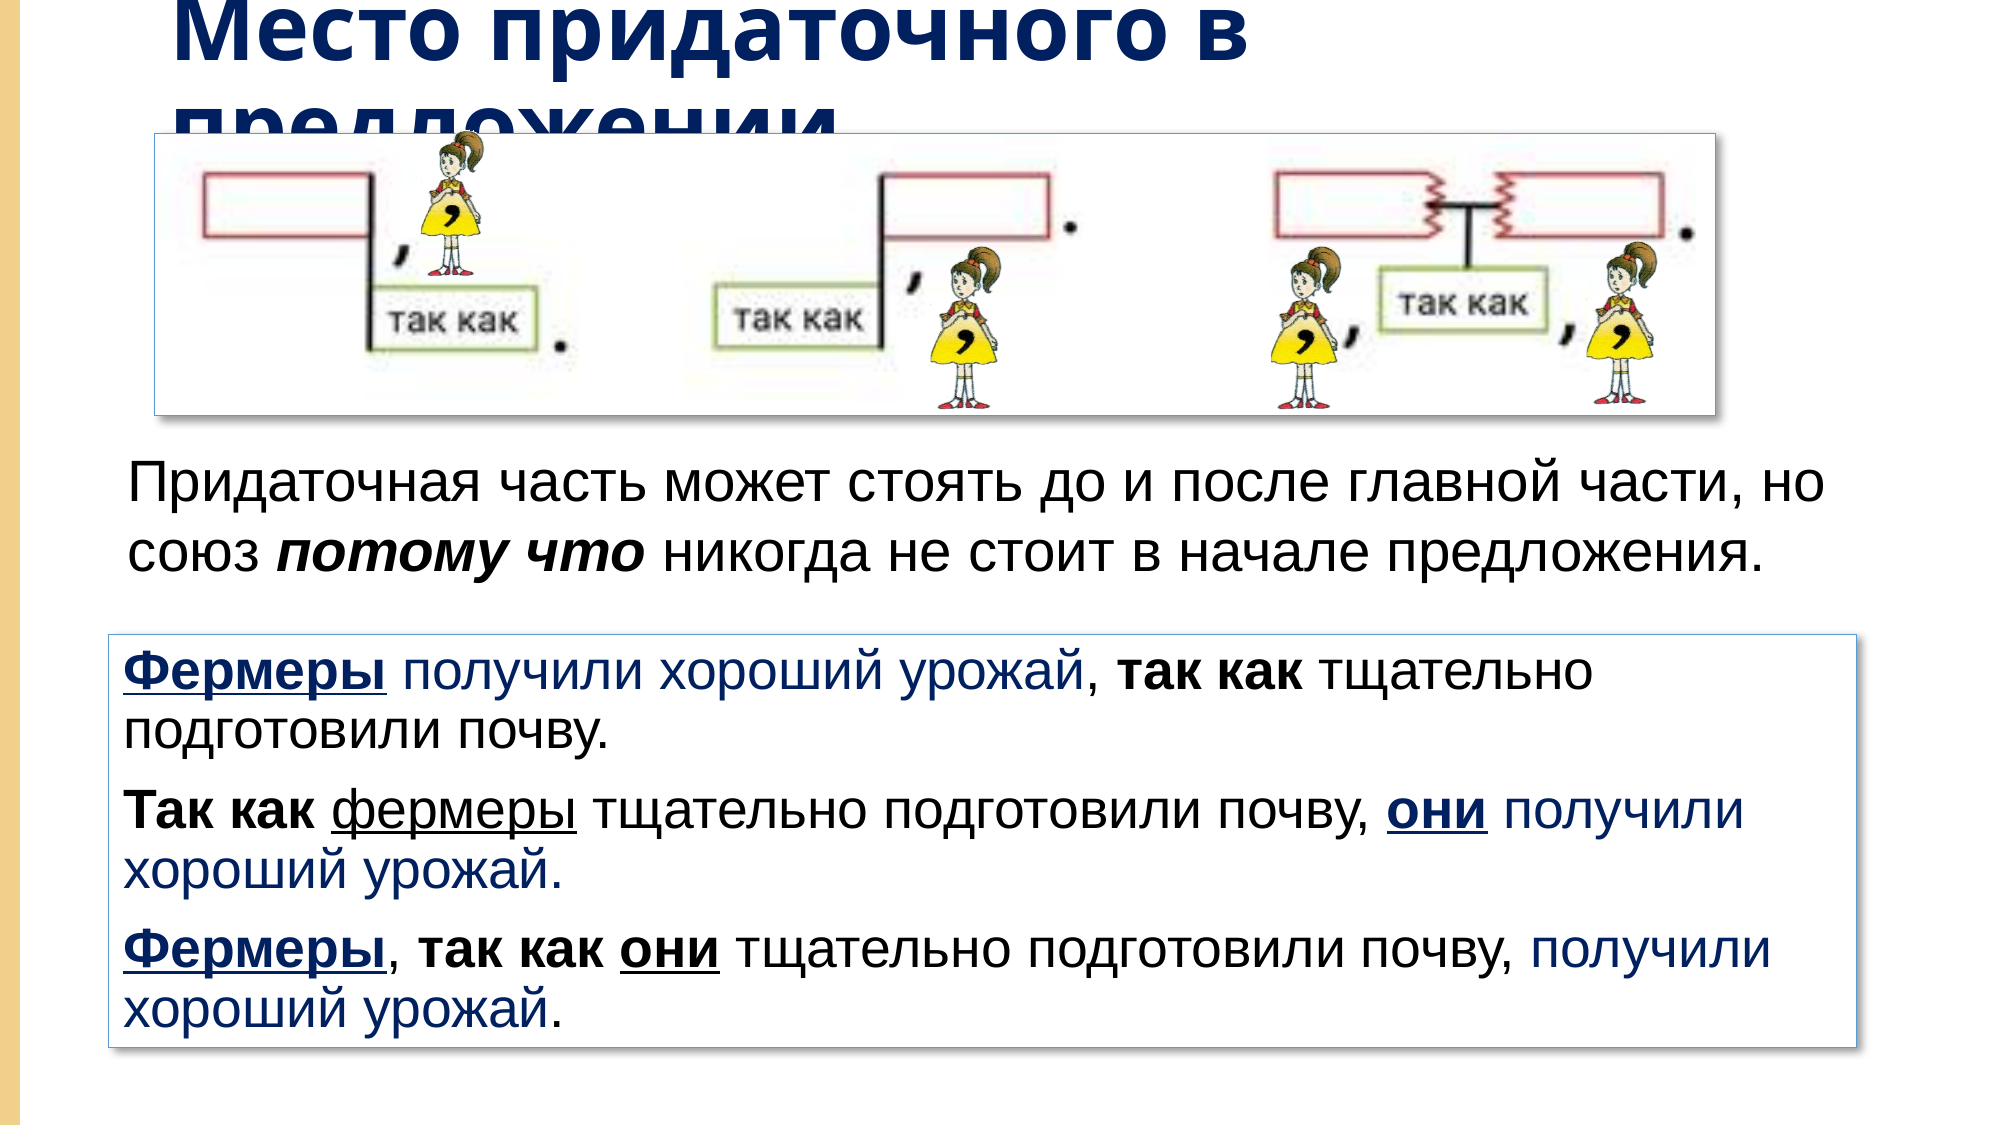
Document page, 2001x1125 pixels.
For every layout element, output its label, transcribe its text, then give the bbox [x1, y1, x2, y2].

picture [154, 112, 1716, 426]
list Фермеры получили хороший урожай, так как тщательно подготовили почву. Так как фермеры тщательно подготовили почву, они получили хороший урожай. Фермеры, так как они тщательно подготовили почву, получили хороший урожай. [108, 634, 1857, 1048]
title Место придаточного в предложении [154, 0, 1880, 161]
text_box Придаточная часть может стоять до и после главной части, но союз потому что никогда не стоит в начале предложения. [112, 435, 1853, 591]
